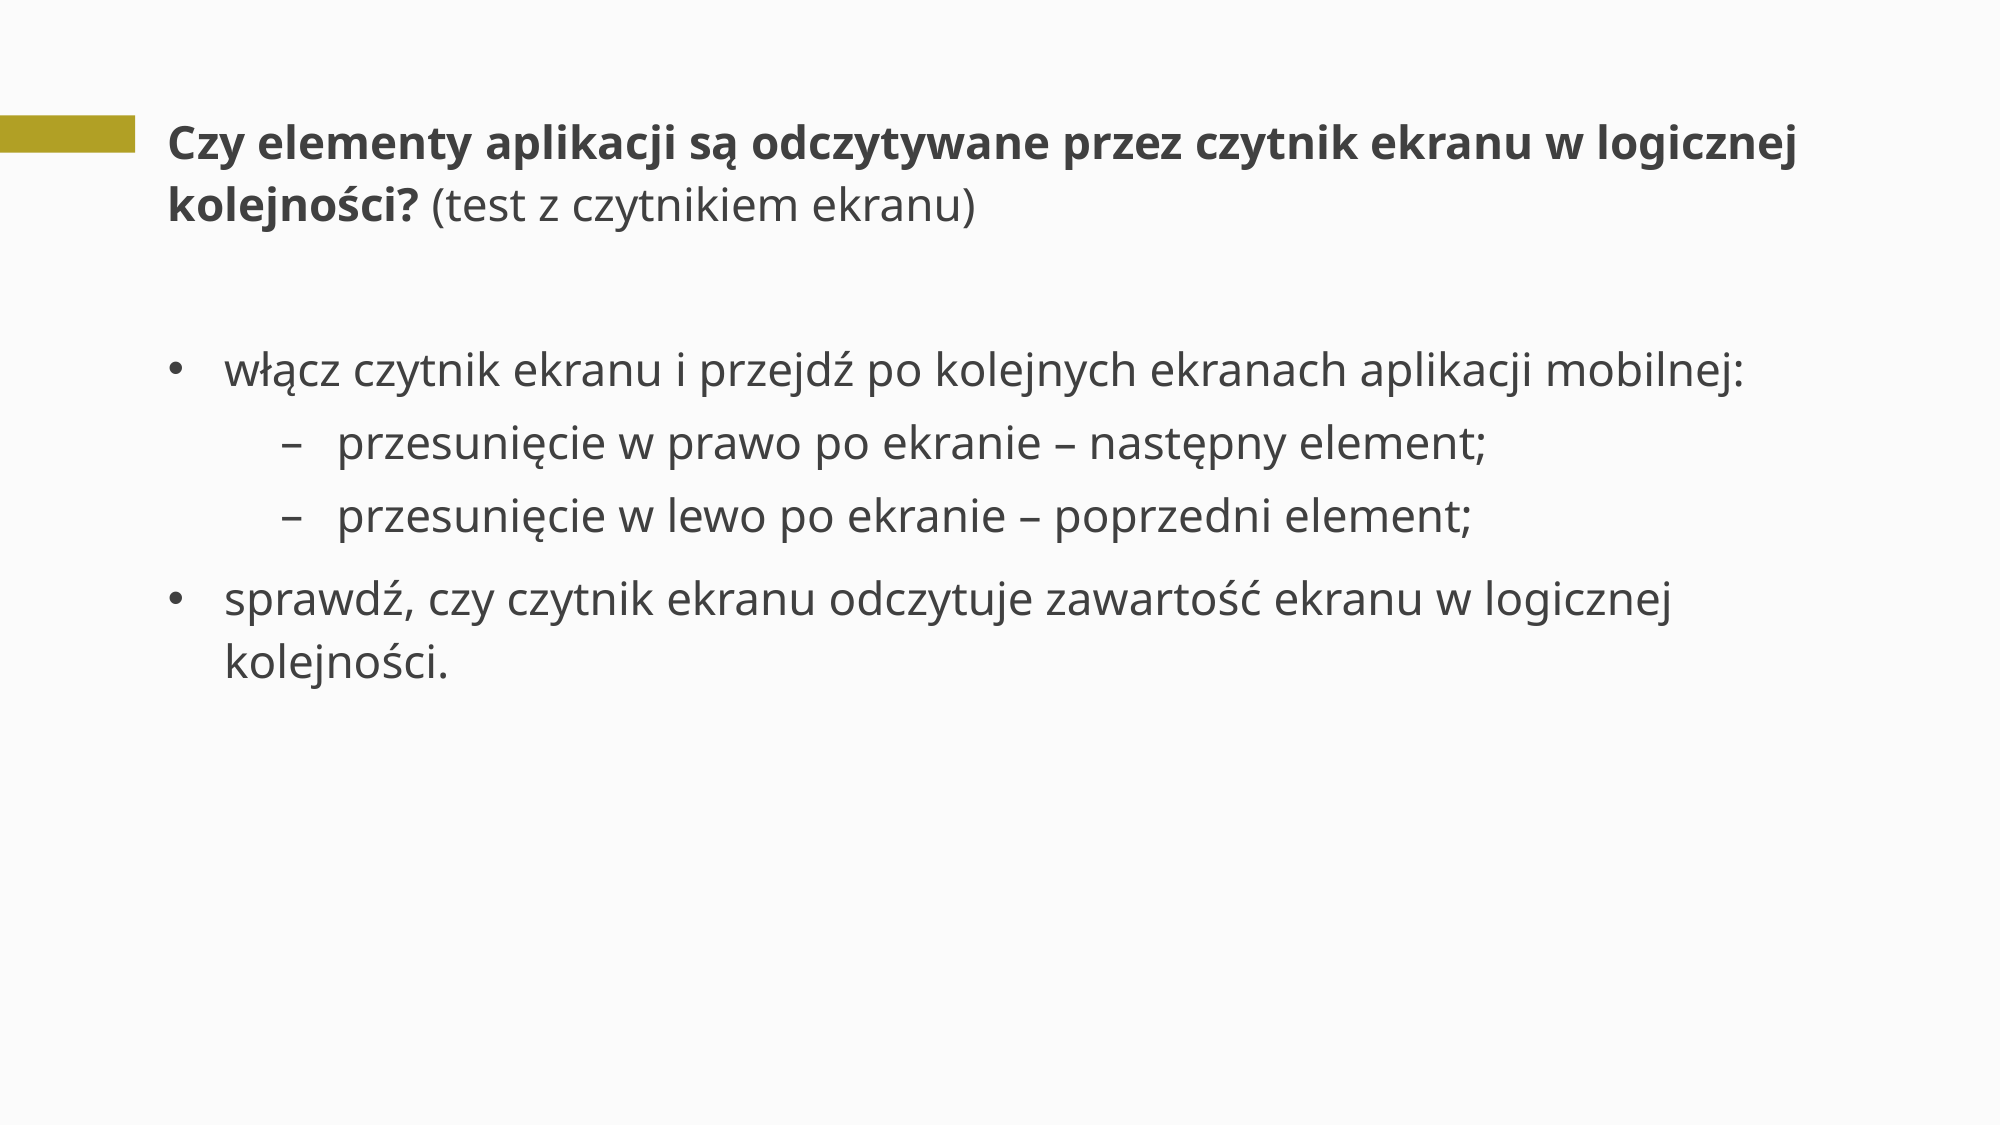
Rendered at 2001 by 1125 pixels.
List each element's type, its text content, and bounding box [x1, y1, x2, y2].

list włącz czytnik ekranu i przejdź po kolejnych ekranach aplikacji mobilnej: przesunięcie w prawo po ekranie – następny element; przesunięcie w lewo po ekranie – poprzedni element; sprawdź, czy czytnik ekranu odczytuje zawartość ekranu w logicznej kolejności. [152, 325, 1838, 918]
title Czy elementy aplikacji są odczytywane przez czytnik ekranu w logicznej kolejności? (test z czytnikiem ekranu) [152, 98, 1838, 272]
